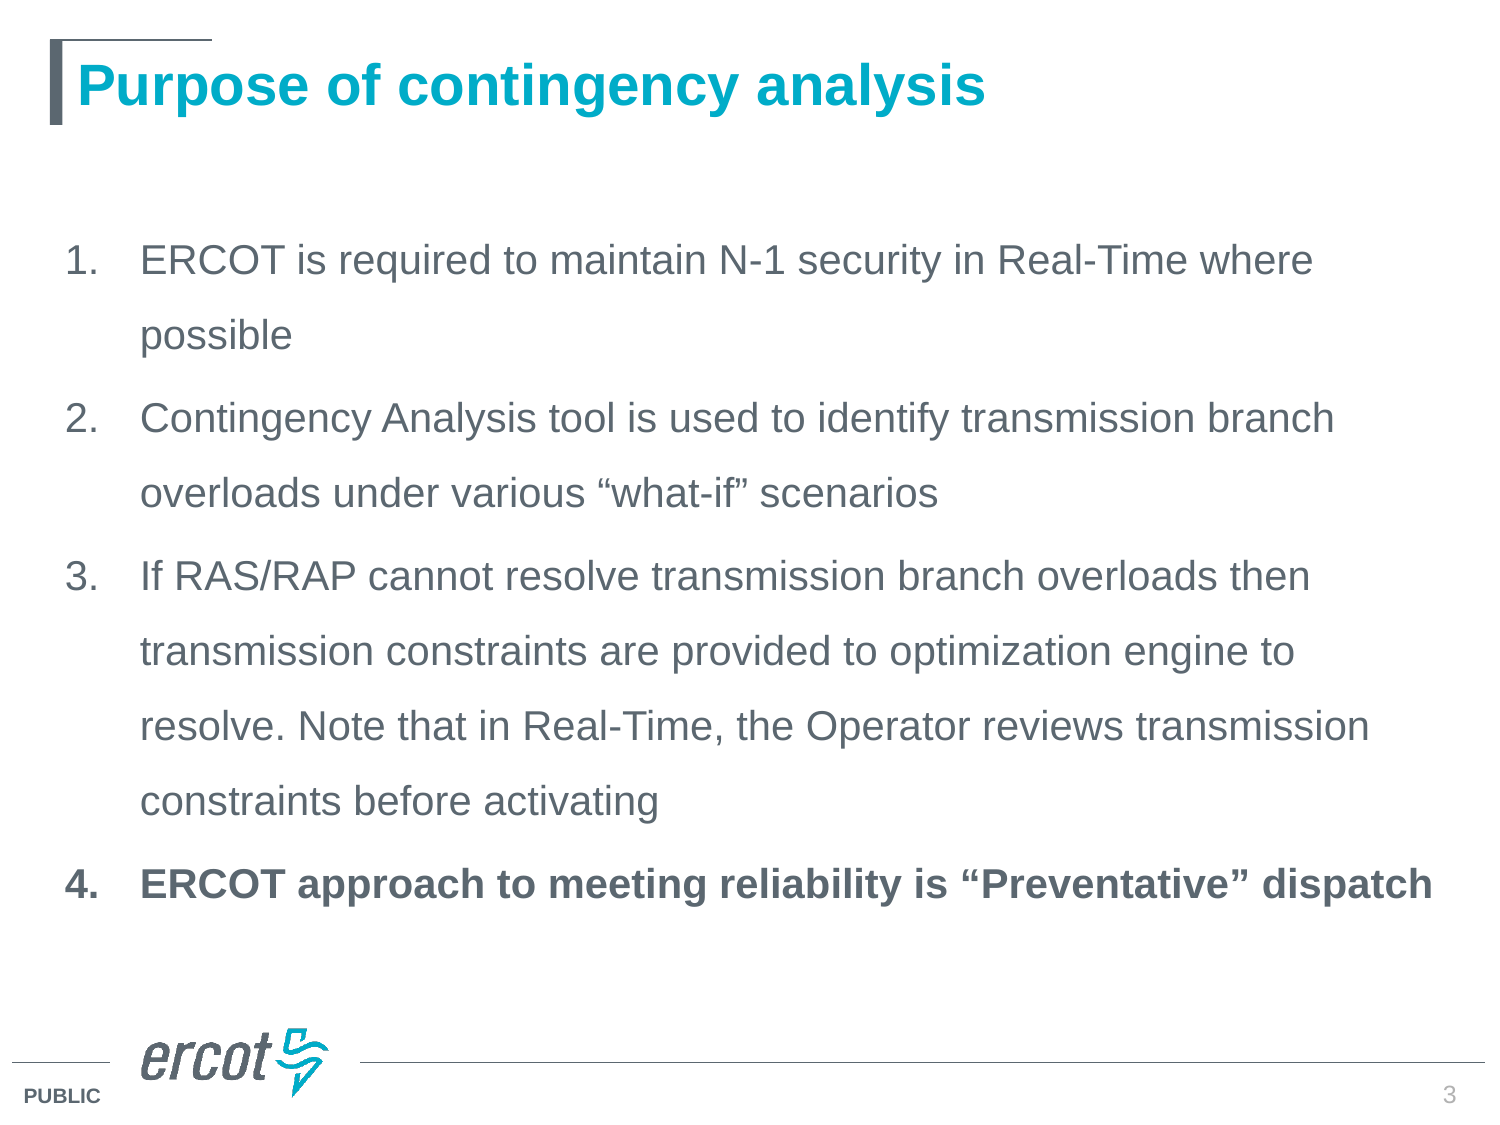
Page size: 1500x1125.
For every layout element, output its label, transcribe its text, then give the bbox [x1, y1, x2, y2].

list ERCOT is required to maintain N-1 security in Real-Time where possible Contingency Analysis tool is used to identify transmission branch overloads under various “what-if” scenarios If RAS/RAP cannot resolve transmission branch overloads then transmission constraints are provided to optimization engine to resolve. Note that in Real-Time, the Operator reviews transmission constraints before activating ERCOT approach to meeting reliability is “Preventative” dispatch [50, 200, 1450, 1000]
picture [137, 1024, 332, 1100]
title Purpose of contingency analysis [62, 39, 1450, 125]
slide_number 3 [1412, 1076, 1488, 1112]
